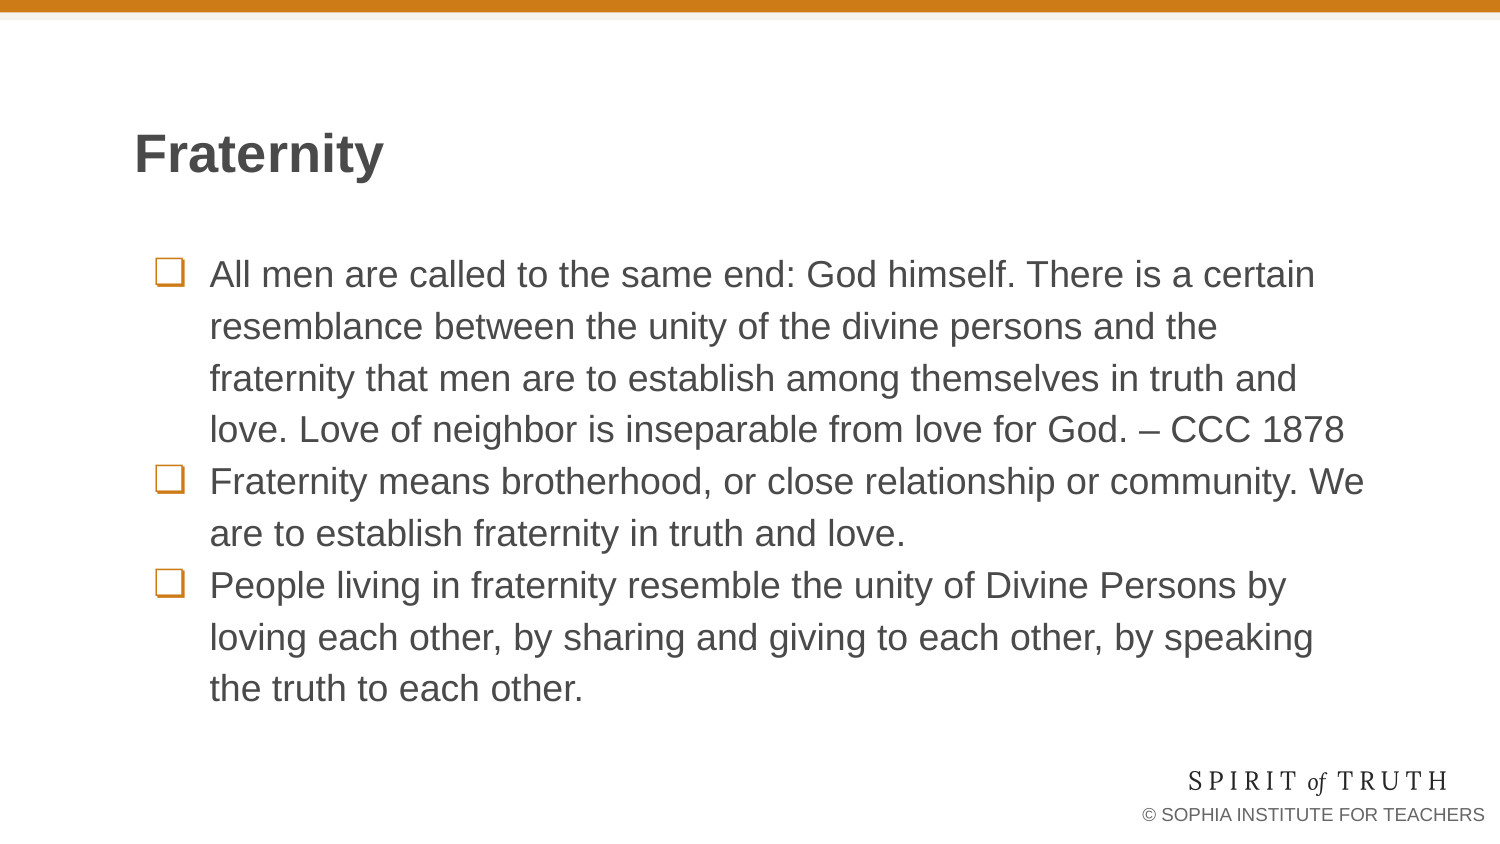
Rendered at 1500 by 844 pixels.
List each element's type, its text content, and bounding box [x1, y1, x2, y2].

list All men are called to the same end: God himself. There is a certain resemblance between the unity of the divine persons and the fraternity that men are to establish among themselves in truth and love. Love of neighbor is inseparable from love for God. – CCC 1878 Fraternity means brotherhood, or close relationship or community. We are to establish fraternity in truth and love. People living in fraternity resemble the unity of Divine Persons by loving each other, by sharing and giving to each other, by speaking the truth to each other. [119, 228, 1381, 755]
title Fraternity [119, 103, 1381, 192]
picture [1186, 768, 1449, 797]
